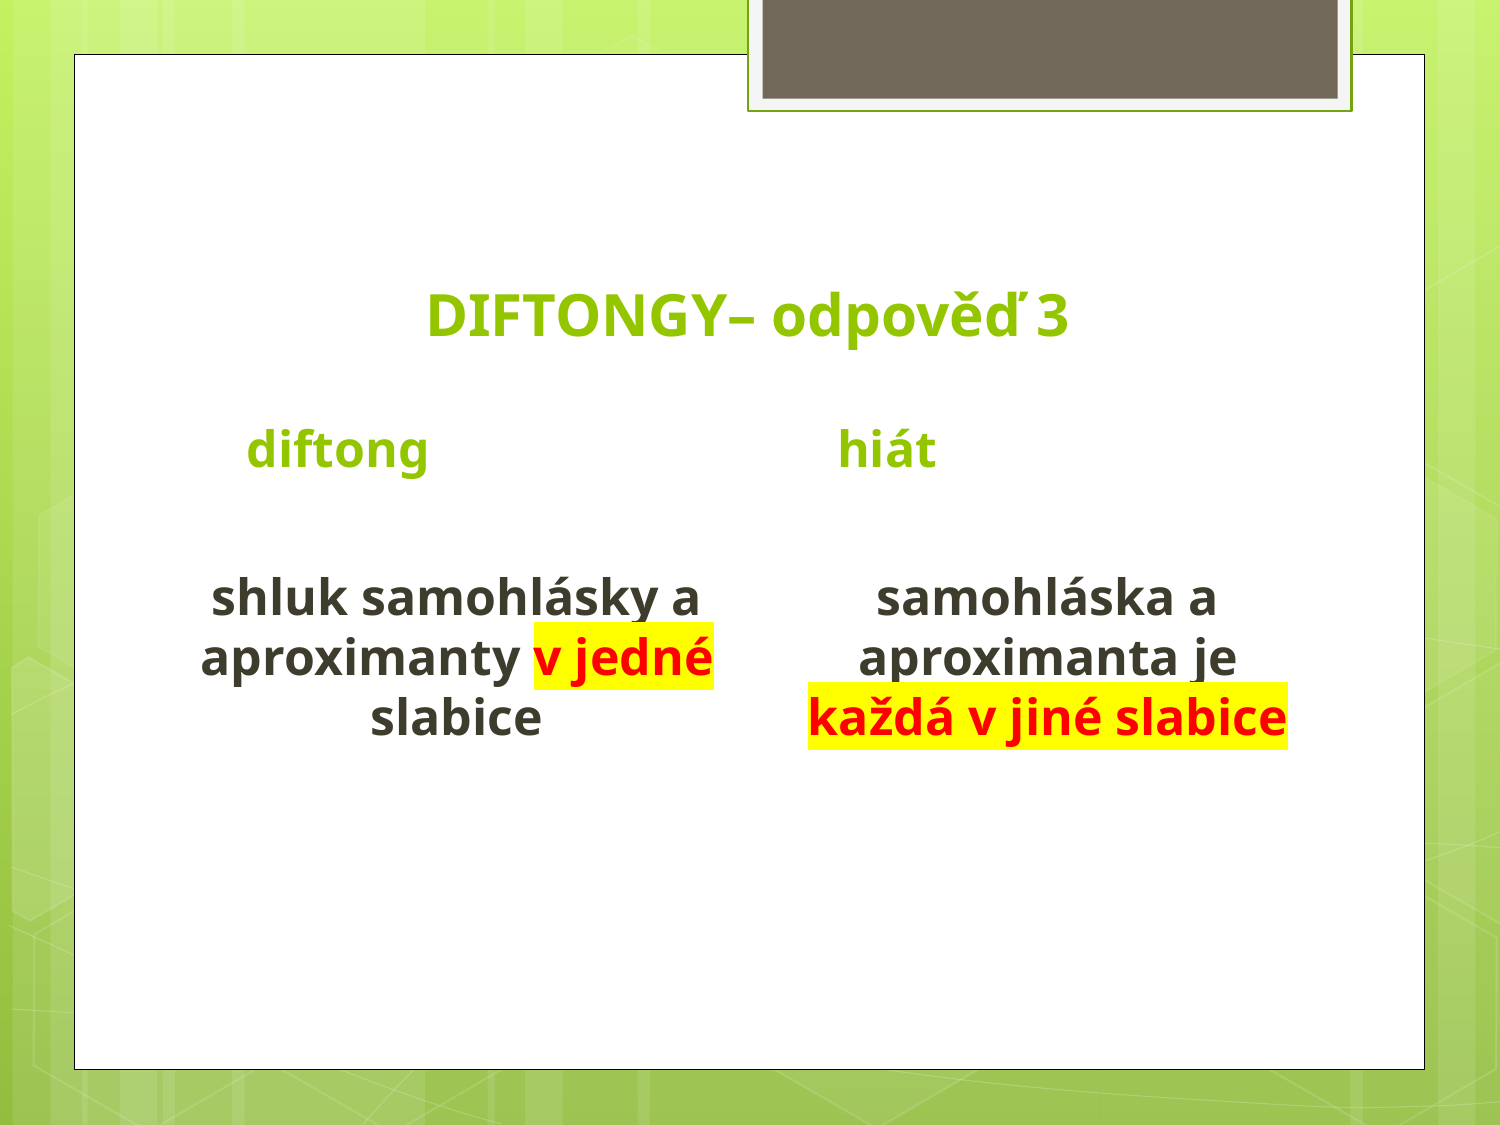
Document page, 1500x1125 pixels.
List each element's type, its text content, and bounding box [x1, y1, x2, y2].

list diftong [231, 379, 734, 485]
list hiát [822, 379, 1324, 485]
title DIFTONGY– odpověď 3 [171, 168, 1324, 357]
list samohláska a aproximanta je každá v jiné slabice [761, 487, 1323, 954]
list shluk samohlásky a aproximanty v jedné slabice [170, 487, 732, 954]
